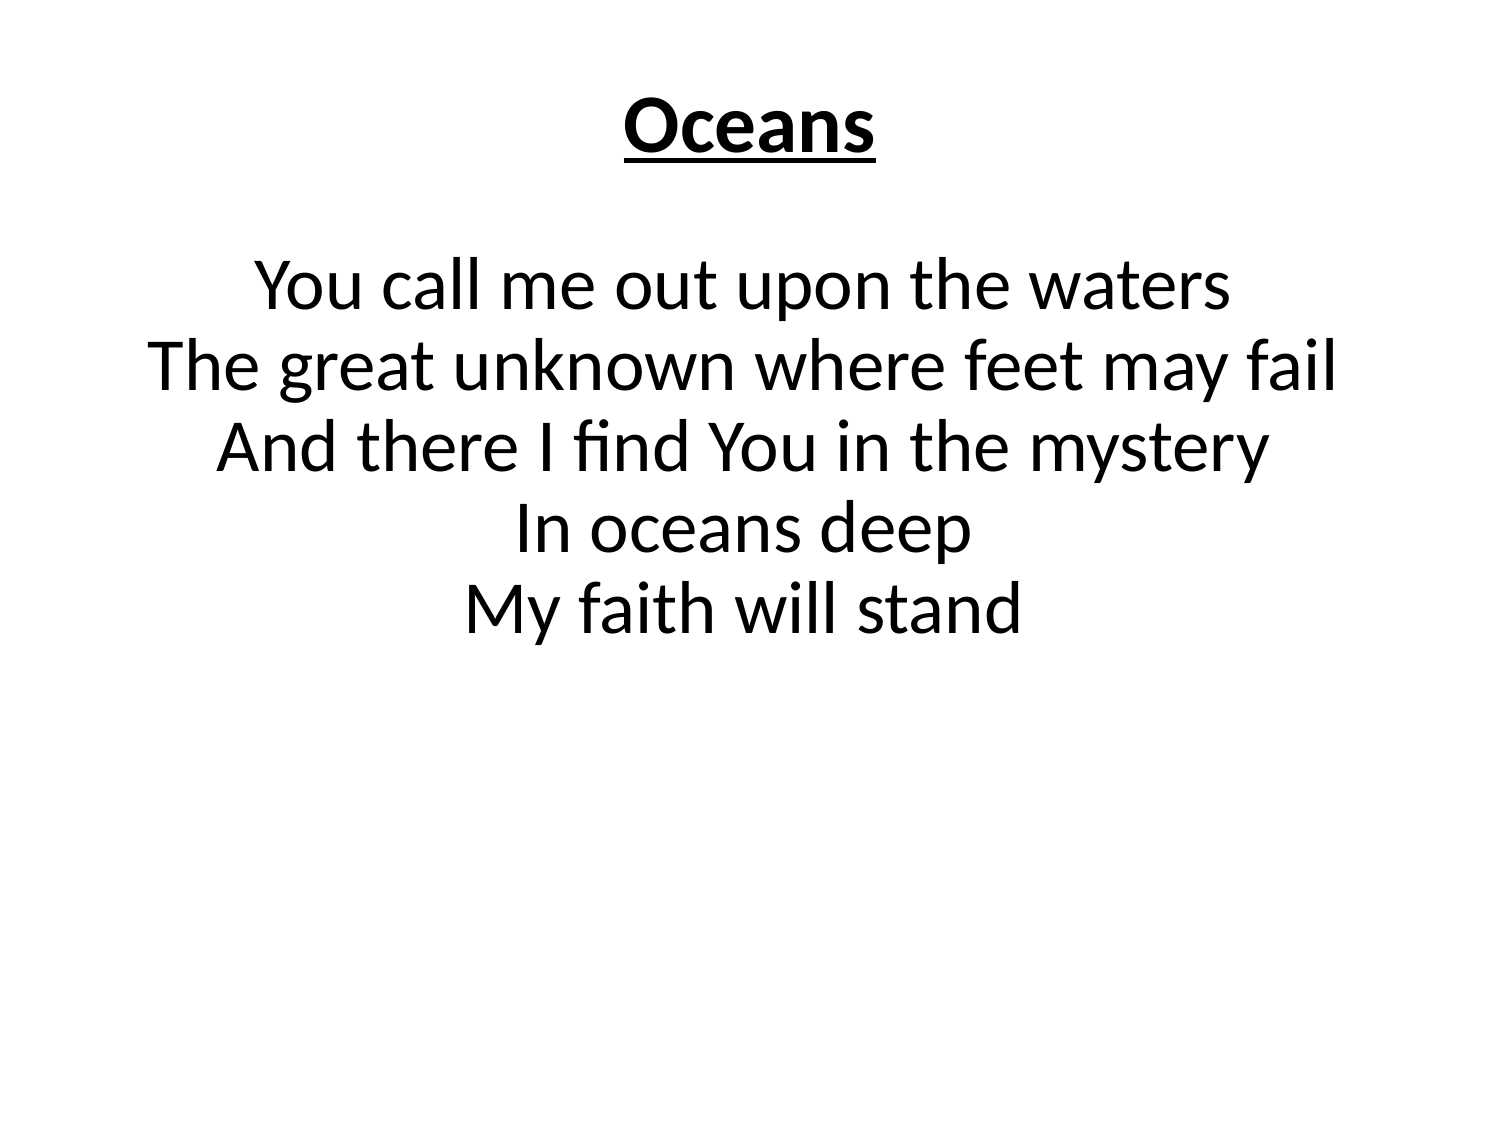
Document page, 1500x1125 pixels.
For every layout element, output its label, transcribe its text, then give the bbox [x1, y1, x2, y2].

title Oceans [112, 37, 1388, 200]
subtitle You call me out upon the waters The great unknown where feet may fail And there I find You in the mystery In oceans deep My faith will stand [24, 237, 1463, 1038]
